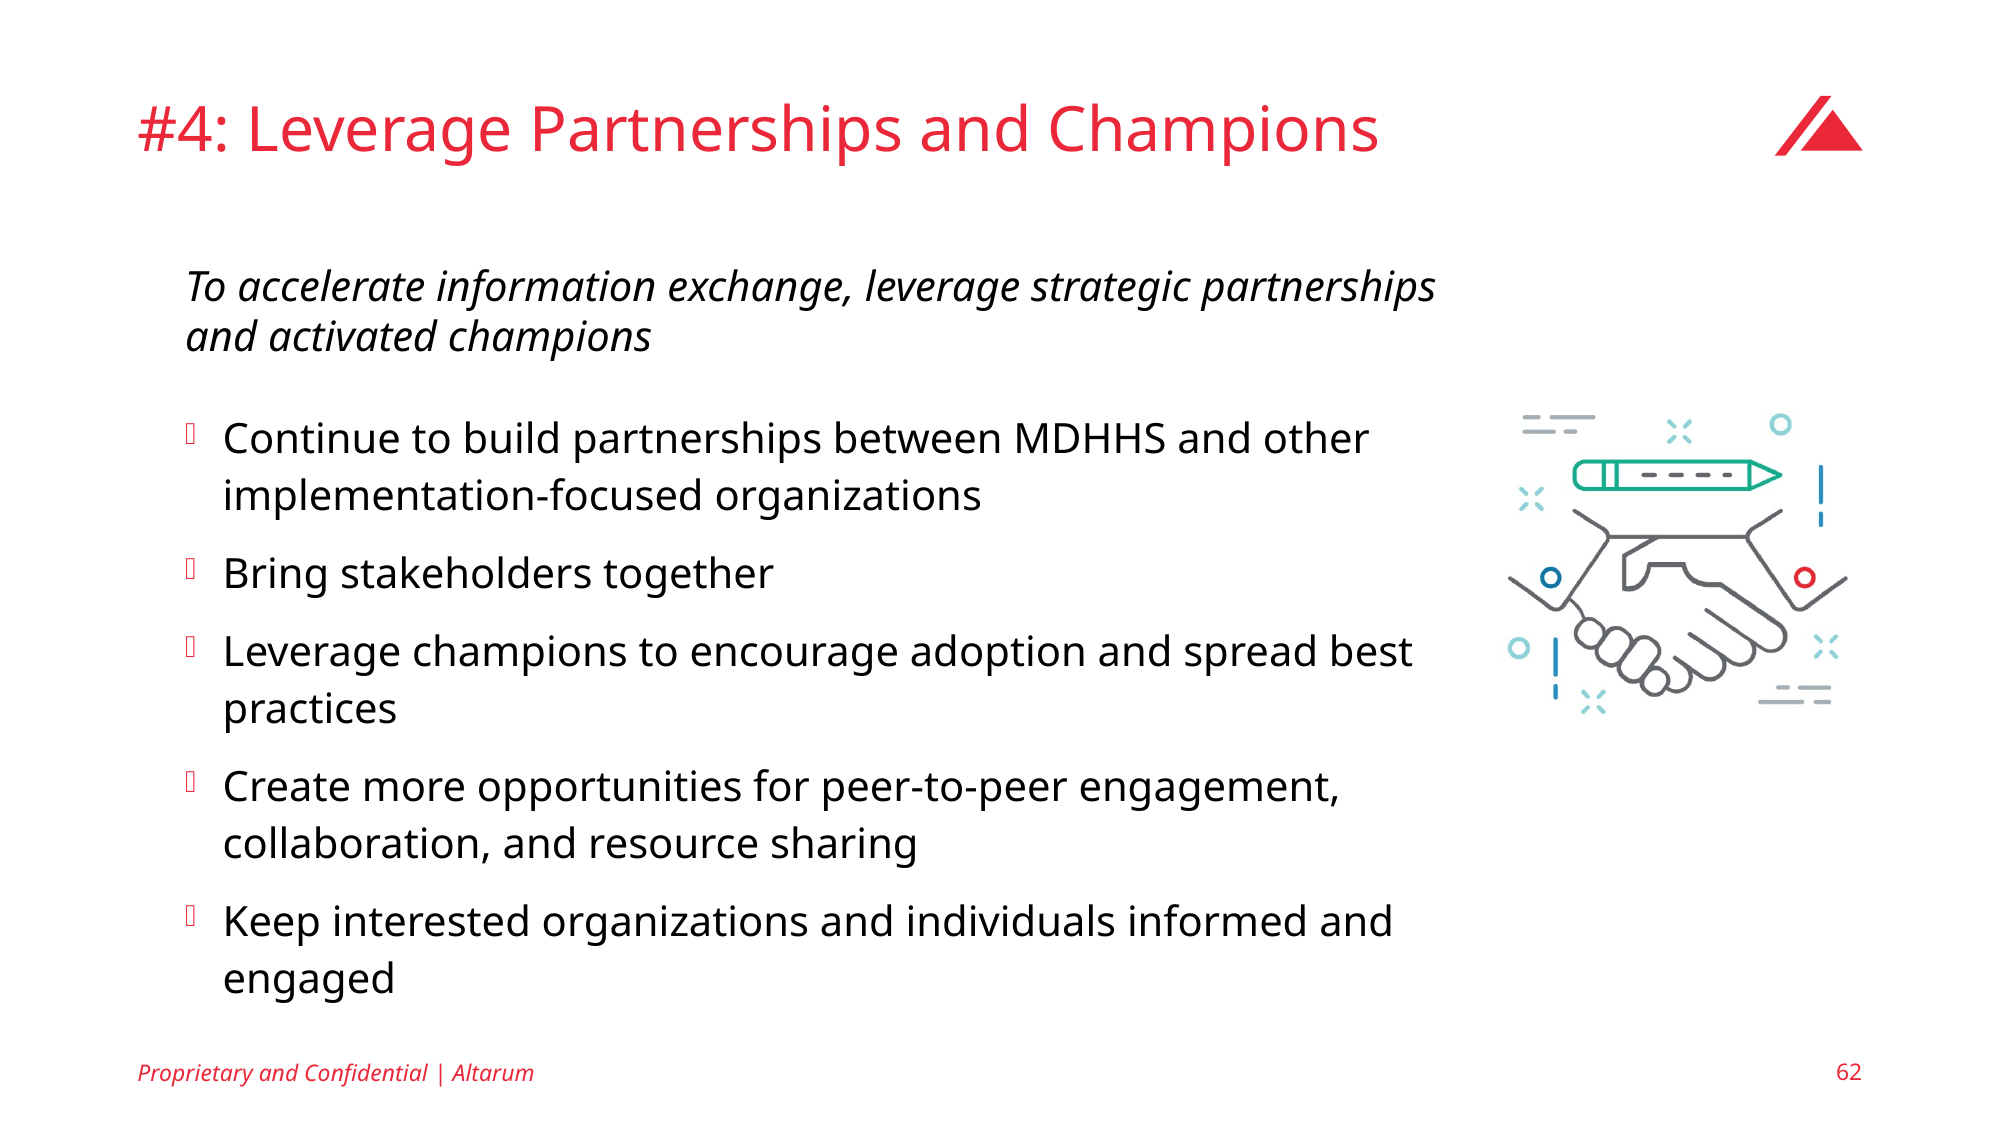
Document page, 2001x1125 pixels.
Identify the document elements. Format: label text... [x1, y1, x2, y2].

list To accelerate information exchange, leverage strategic partnerships and activated champions Continue to build partnerships between MDHHS and other implementation-focused organizations Bring stakeholders together Leverage champions to encourage adoption and spread best practices Create more opportunities for peer-to-peer engagement, collaboration, and resource sharing Keep interested organizations and individuals informed and engaged [185, 259, 1475, 973]
picture [1499, 396, 1863, 729]
title #4: Leverage Partnerships and Champions [137, 24, 1795, 242]
footer Proprietary and Confidential | Altarum [137, 1042, 701, 1103]
slide_number 62 [1599, 1042, 1863, 1103]
